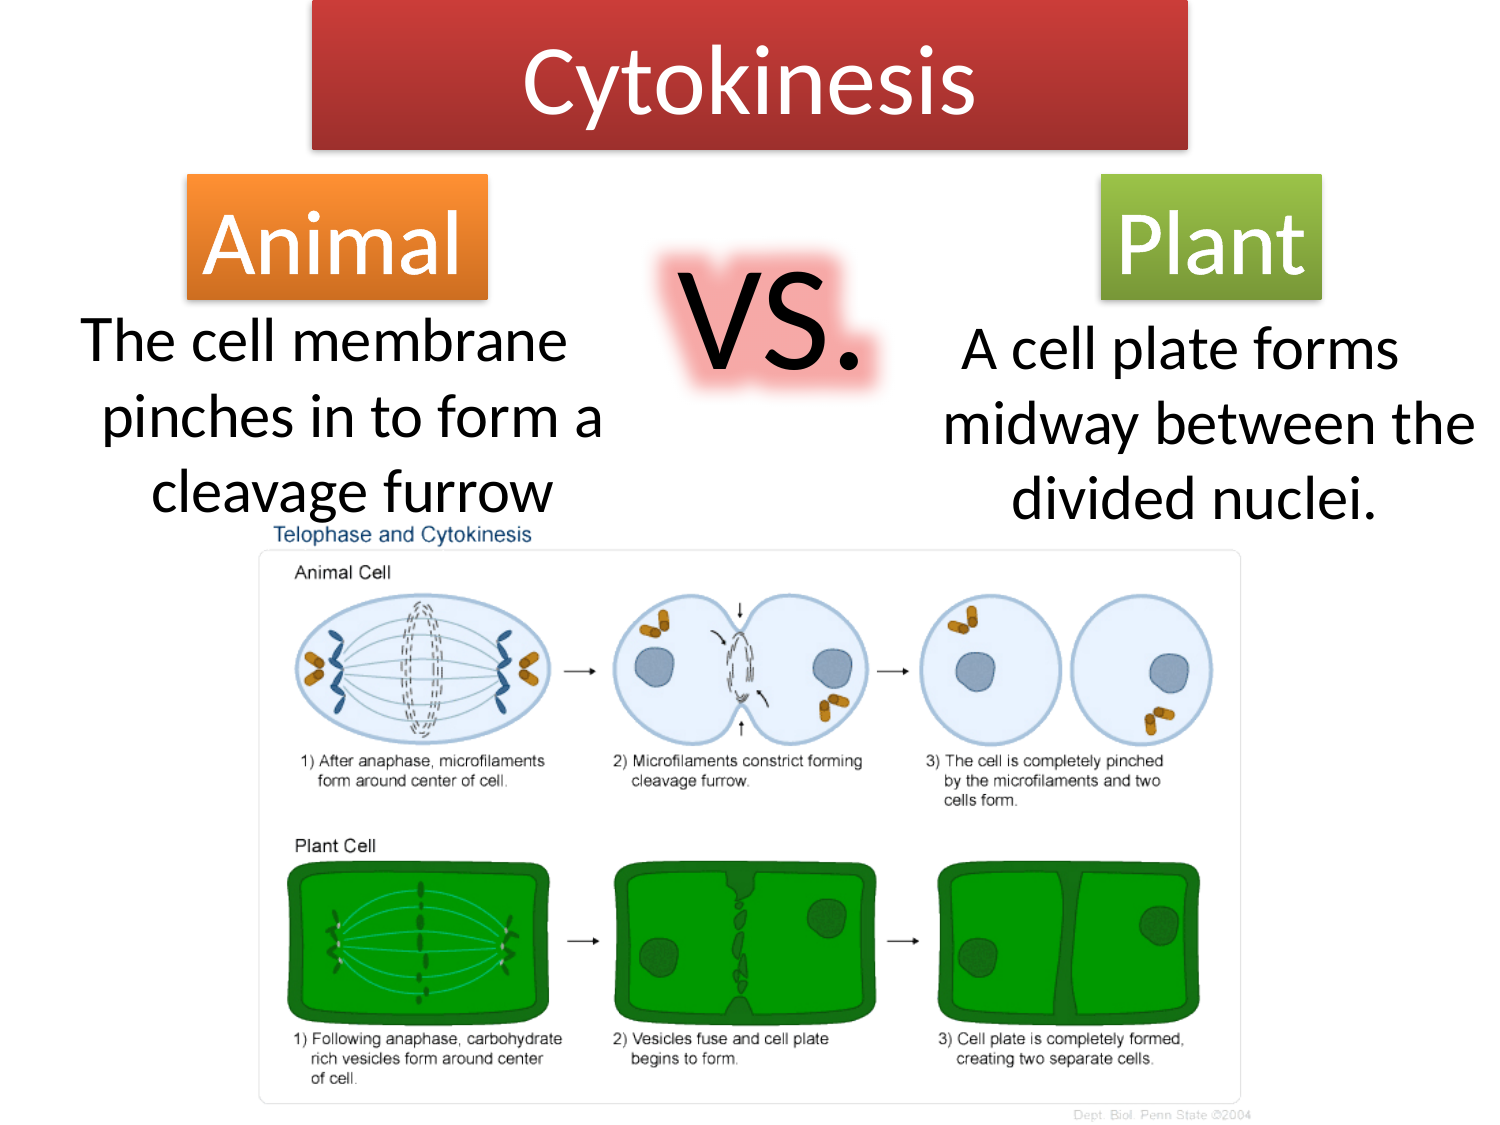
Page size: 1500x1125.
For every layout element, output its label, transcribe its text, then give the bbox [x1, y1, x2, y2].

text_box Plant [1101, 174, 1322, 300]
list A cell plate forms midway between the divided nuclei. [862, 299, 1500, 750]
picture [238, 512, 1262, 1125]
title Cytokinesis [312, 0, 1188, 150]
text_box VS. [662, 212, 888, 408]
list The cell membrane pinches in to form a cleavage furrow [0, 287, 650, 788]
text_box Animal [187, 174, 488, 300]
